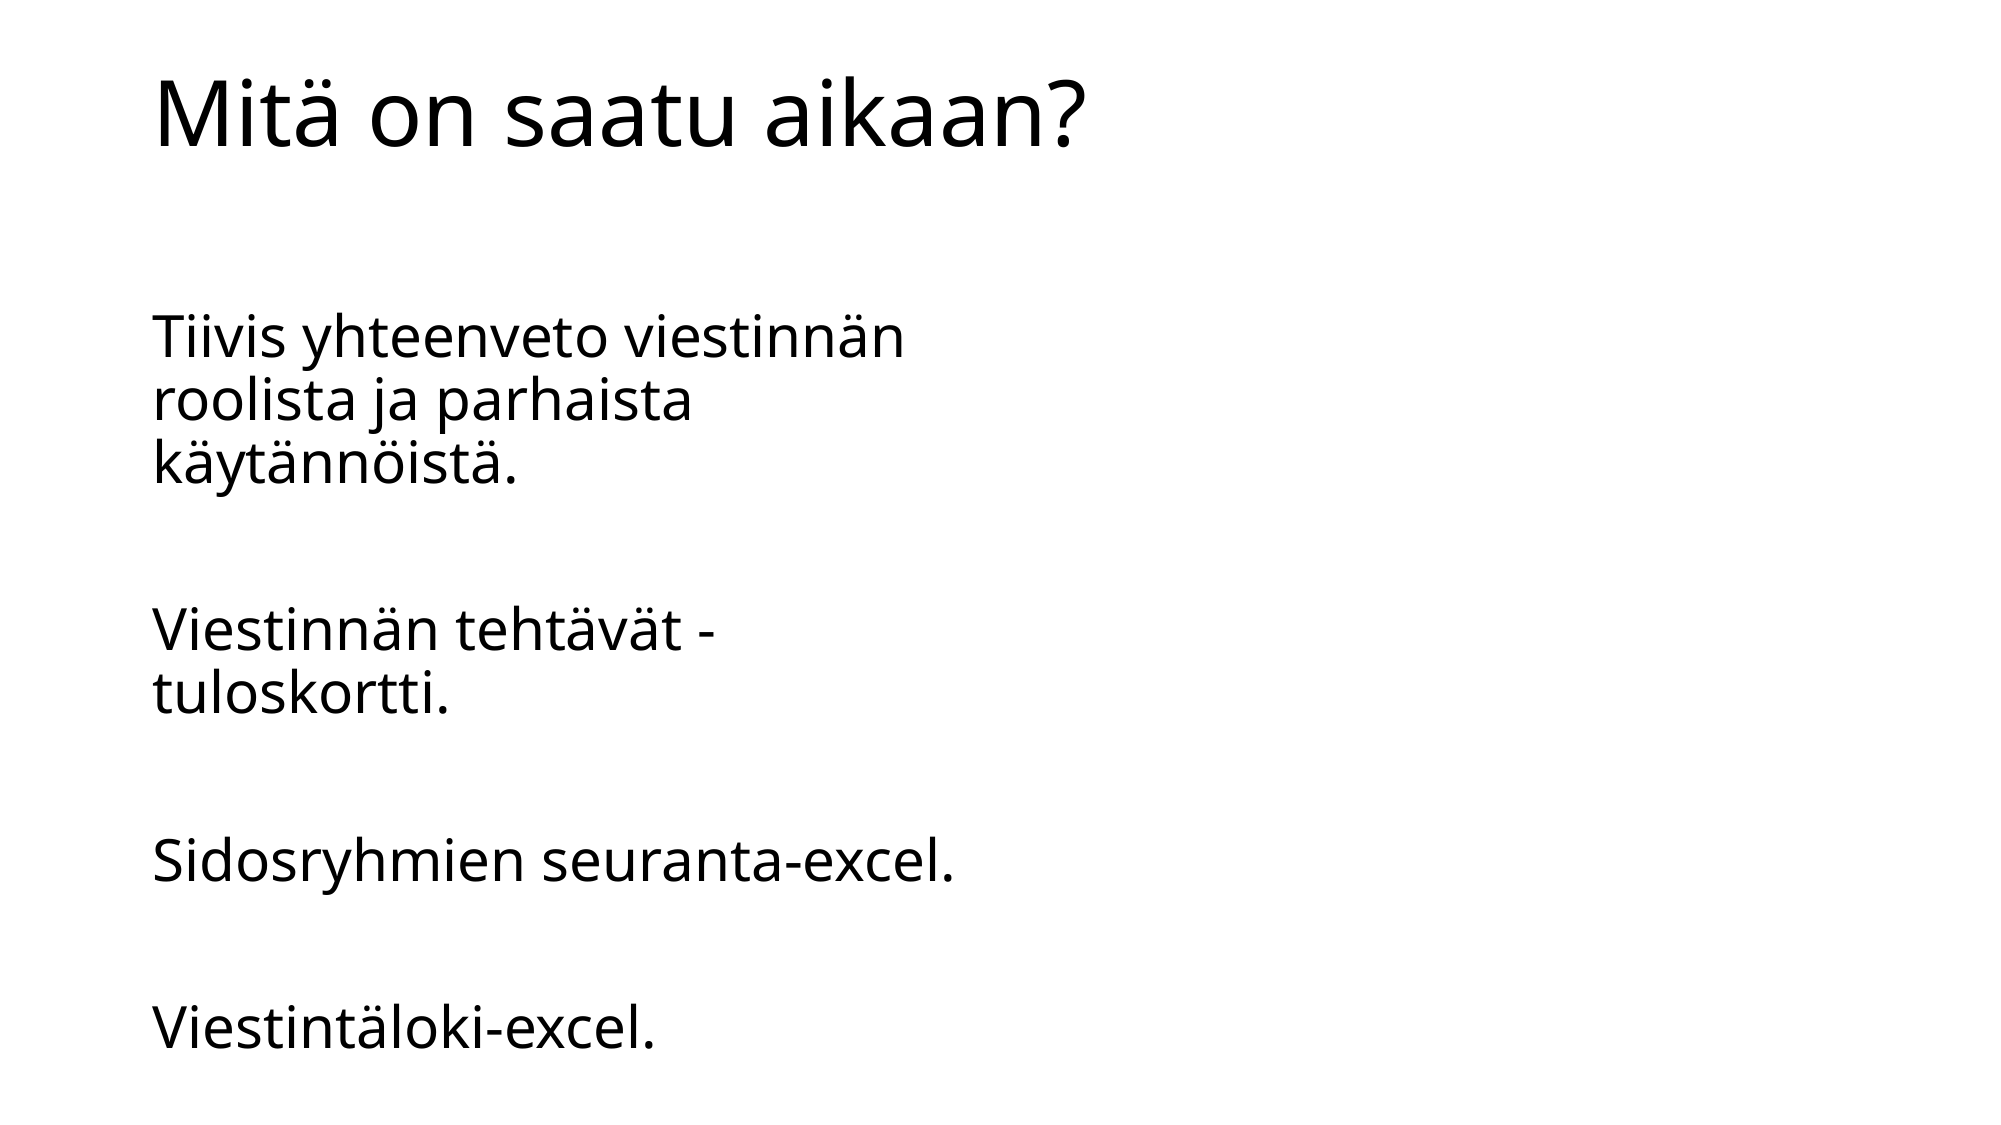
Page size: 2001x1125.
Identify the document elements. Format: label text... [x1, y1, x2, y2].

title Mitä on saatu aikaan? [137, 59, 1863, 278]
list Tiivis yhteenveto viestinnän roolista ja parhaista käytännöistä. Viestinnän tehtävät -tuloskortti. Sidosryhmien seuranta-excel. Viestintäloki-excel. [137, 299, 988, 1014]
